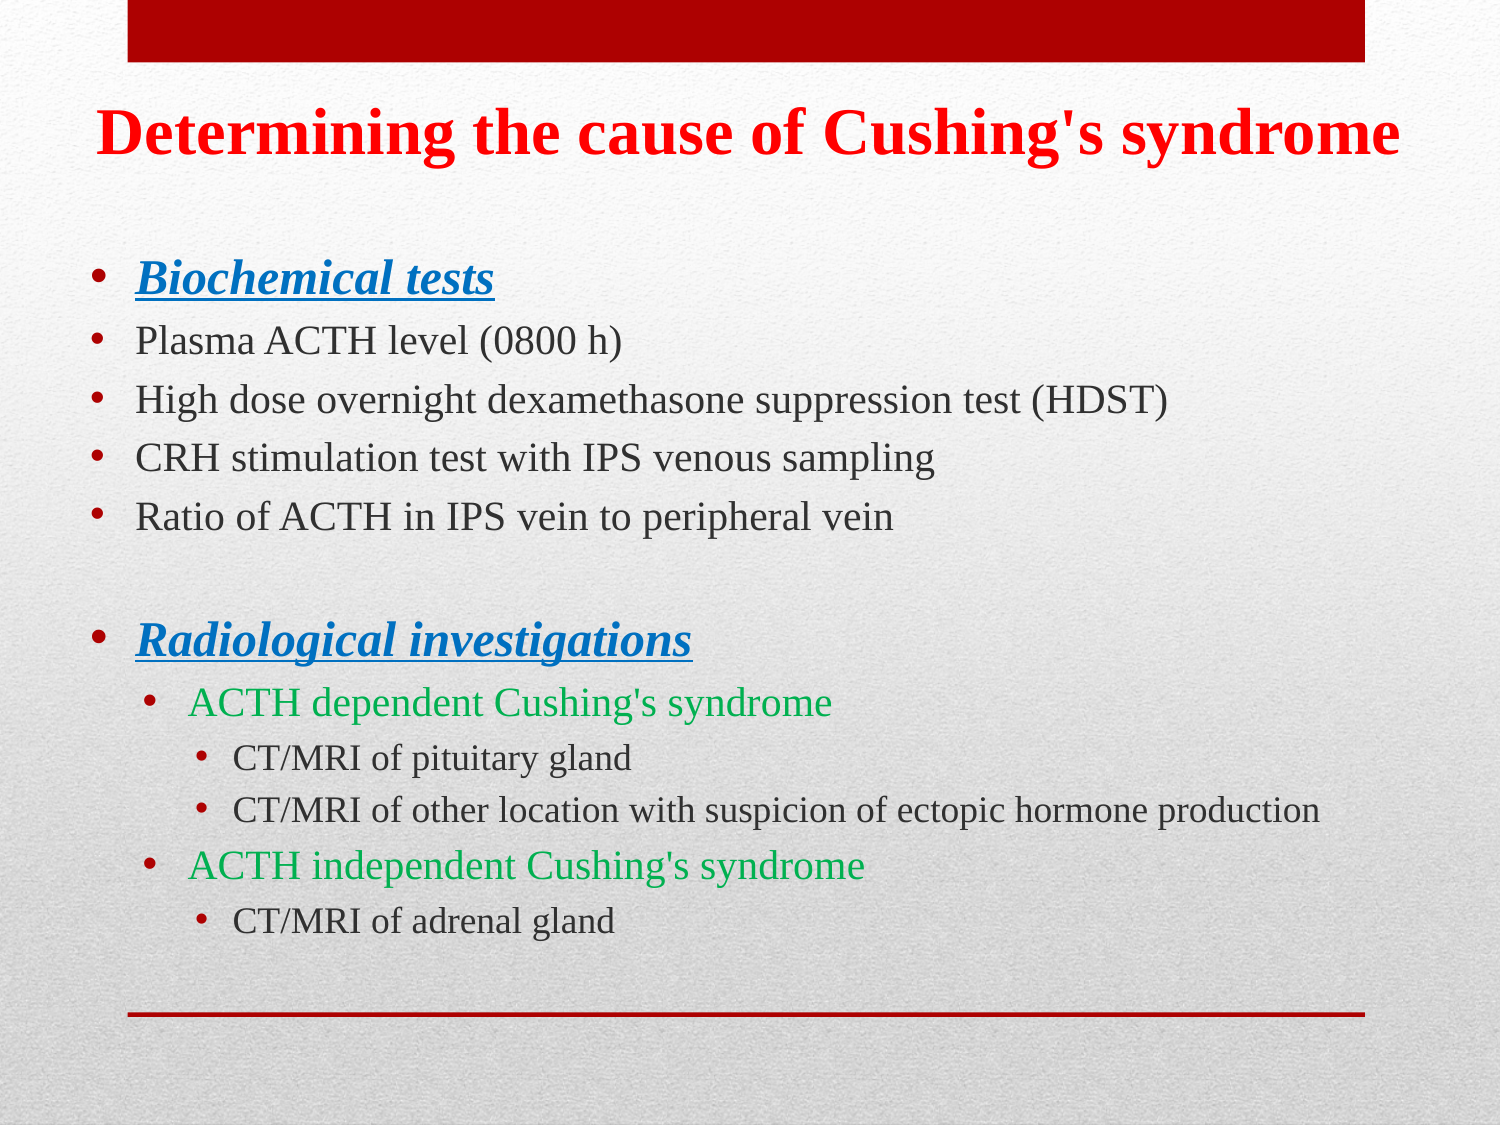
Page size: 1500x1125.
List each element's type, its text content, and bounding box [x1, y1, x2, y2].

text_box Determining the cause of Cushing's syndrome [0, 75, 1500, 175]
list Biochemical tests Plasma ACTH level (0800 h) High dose overnight dexamethasone suppression test (HDST) CRH stimulation test with IPS venous sampling Ratio of ACTH in IPS vein to peripheral vein Radiological investigations ACTH dependent Cushing's syndrome CT/MRI of pituitary gland CT/MRI of other location with suspicion of ectopic hormone production ACTH independent Cushing's syndrome CT/MRI of adrenal gland [75, 237, 1425, 1075]
